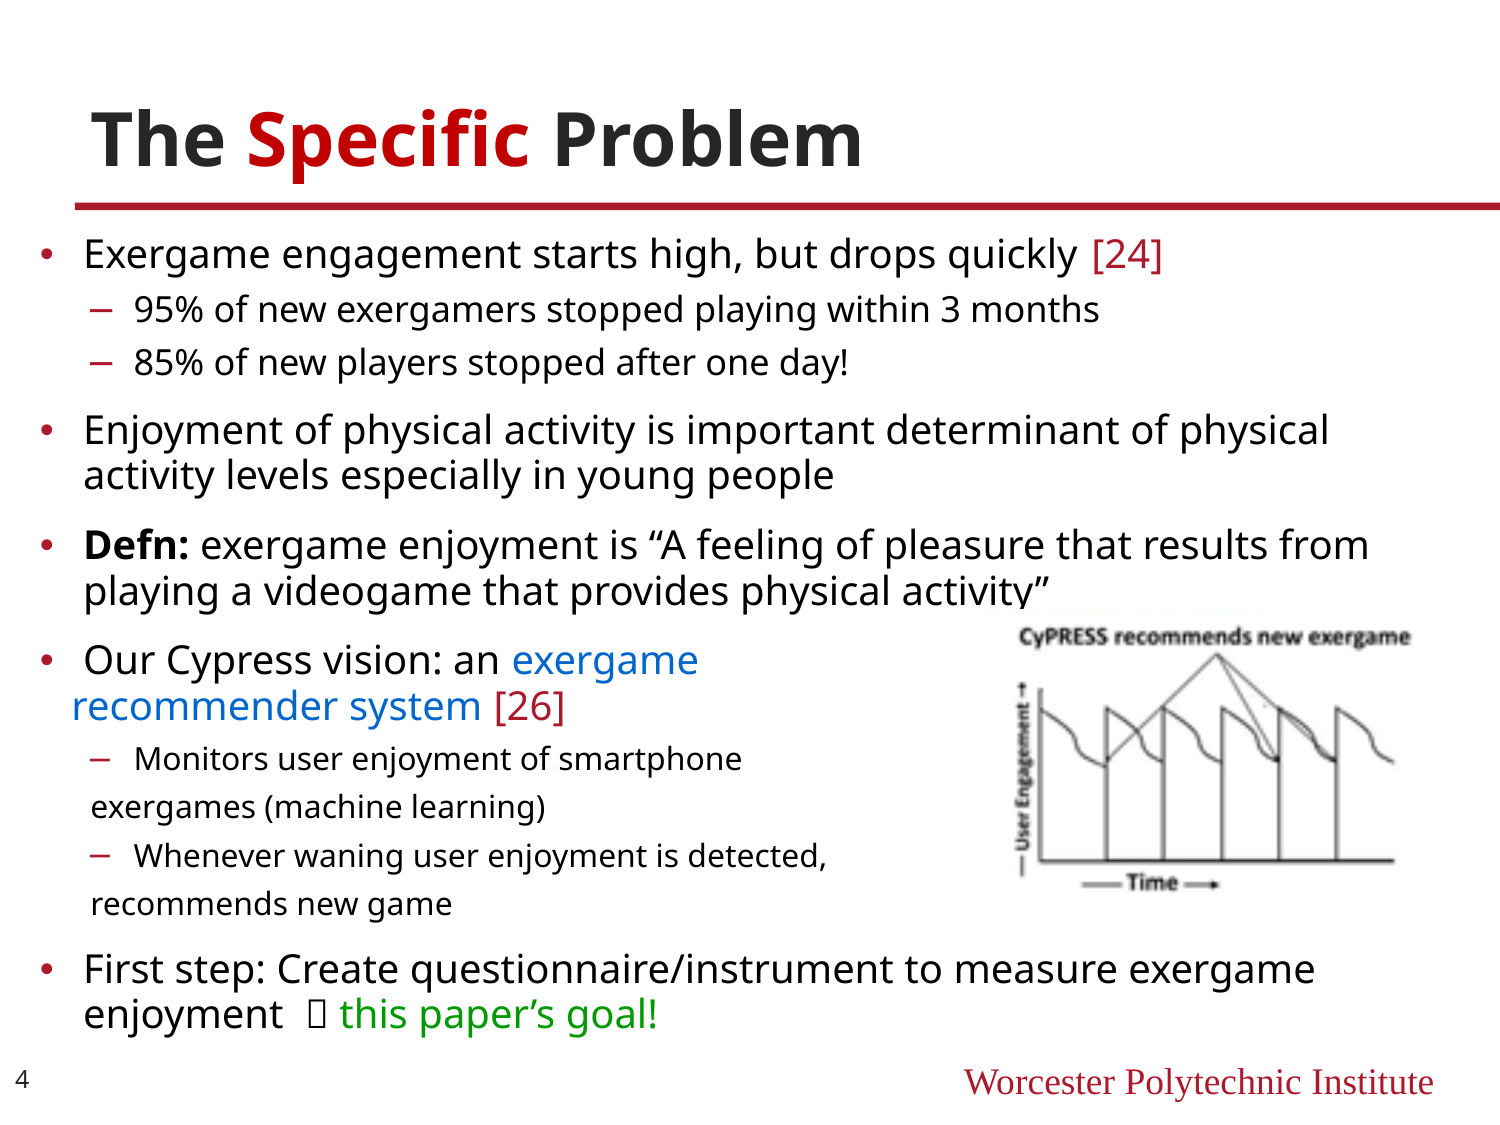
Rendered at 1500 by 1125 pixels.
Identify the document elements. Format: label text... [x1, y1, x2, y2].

title The Specific Problem [75, 62, 1288, 189]
list Exergame engagement starts high, but drops quickly [24] 95% of new exergamers stopped playing within 3 months 85% of new players stopped after one day! Enjoyment of physical activity is important determinant of physical activity levels especially in young people Defn: exergame enjoyment is “A feeling of pleasure that results from playing a videogame that provides physical activity” Our Cypress vision: an exergame recommender system [26] Monitors user enjoyment of smartphone exergames (machine learning) Whenever waning user enjoyment is detected, recommends new game First step: Create questionnaire/instrument to measure exergame enjoyment  this paper’s goal! [24, 224, 1488, 1048]
picture [986, 608, 1438, 901]
slide_number 4 [0, 1047, 75, 1113]
